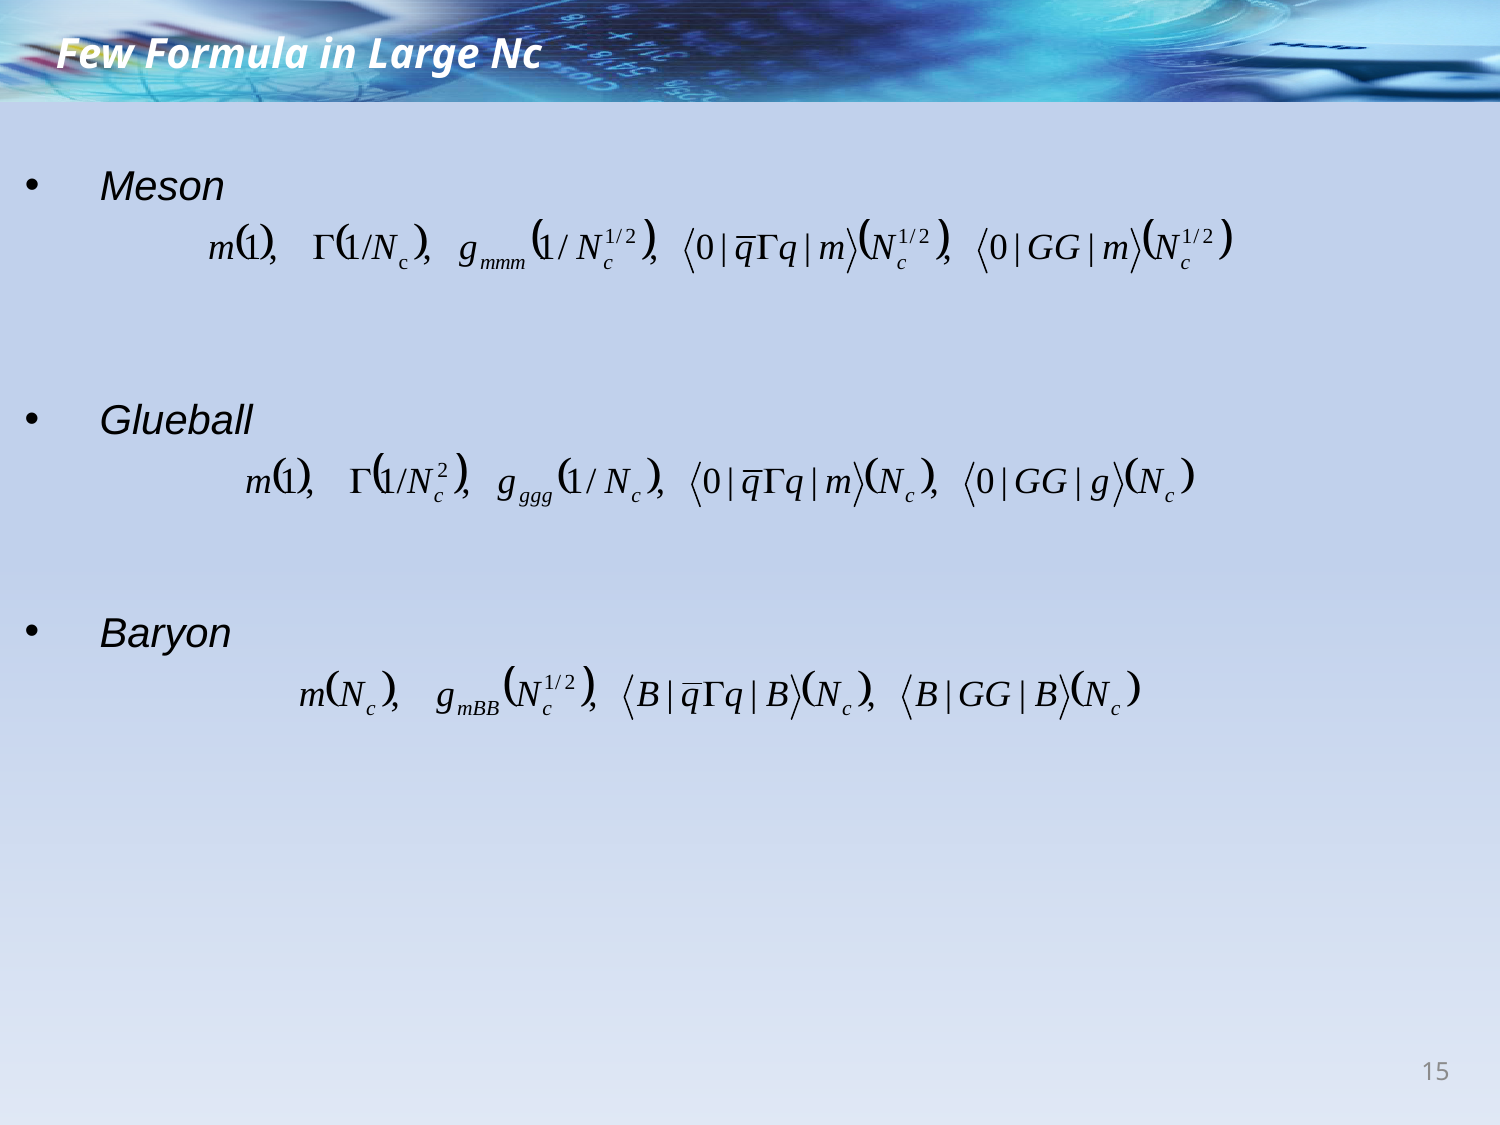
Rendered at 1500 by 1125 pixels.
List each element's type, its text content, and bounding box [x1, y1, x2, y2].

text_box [239, 453, 1198, 516]
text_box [202, 219, 1235, 282]
text_box Glueball [9, 382, 484, 451]
text_box Meson [10, 149, 485, 217]
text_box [0, 0, 1500, 102]
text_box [292, 666, 1144, 729]
text_box Baryon [9, 595, 484, 663]
slide_number 15 [1114, 1042, 1465, 1103]
